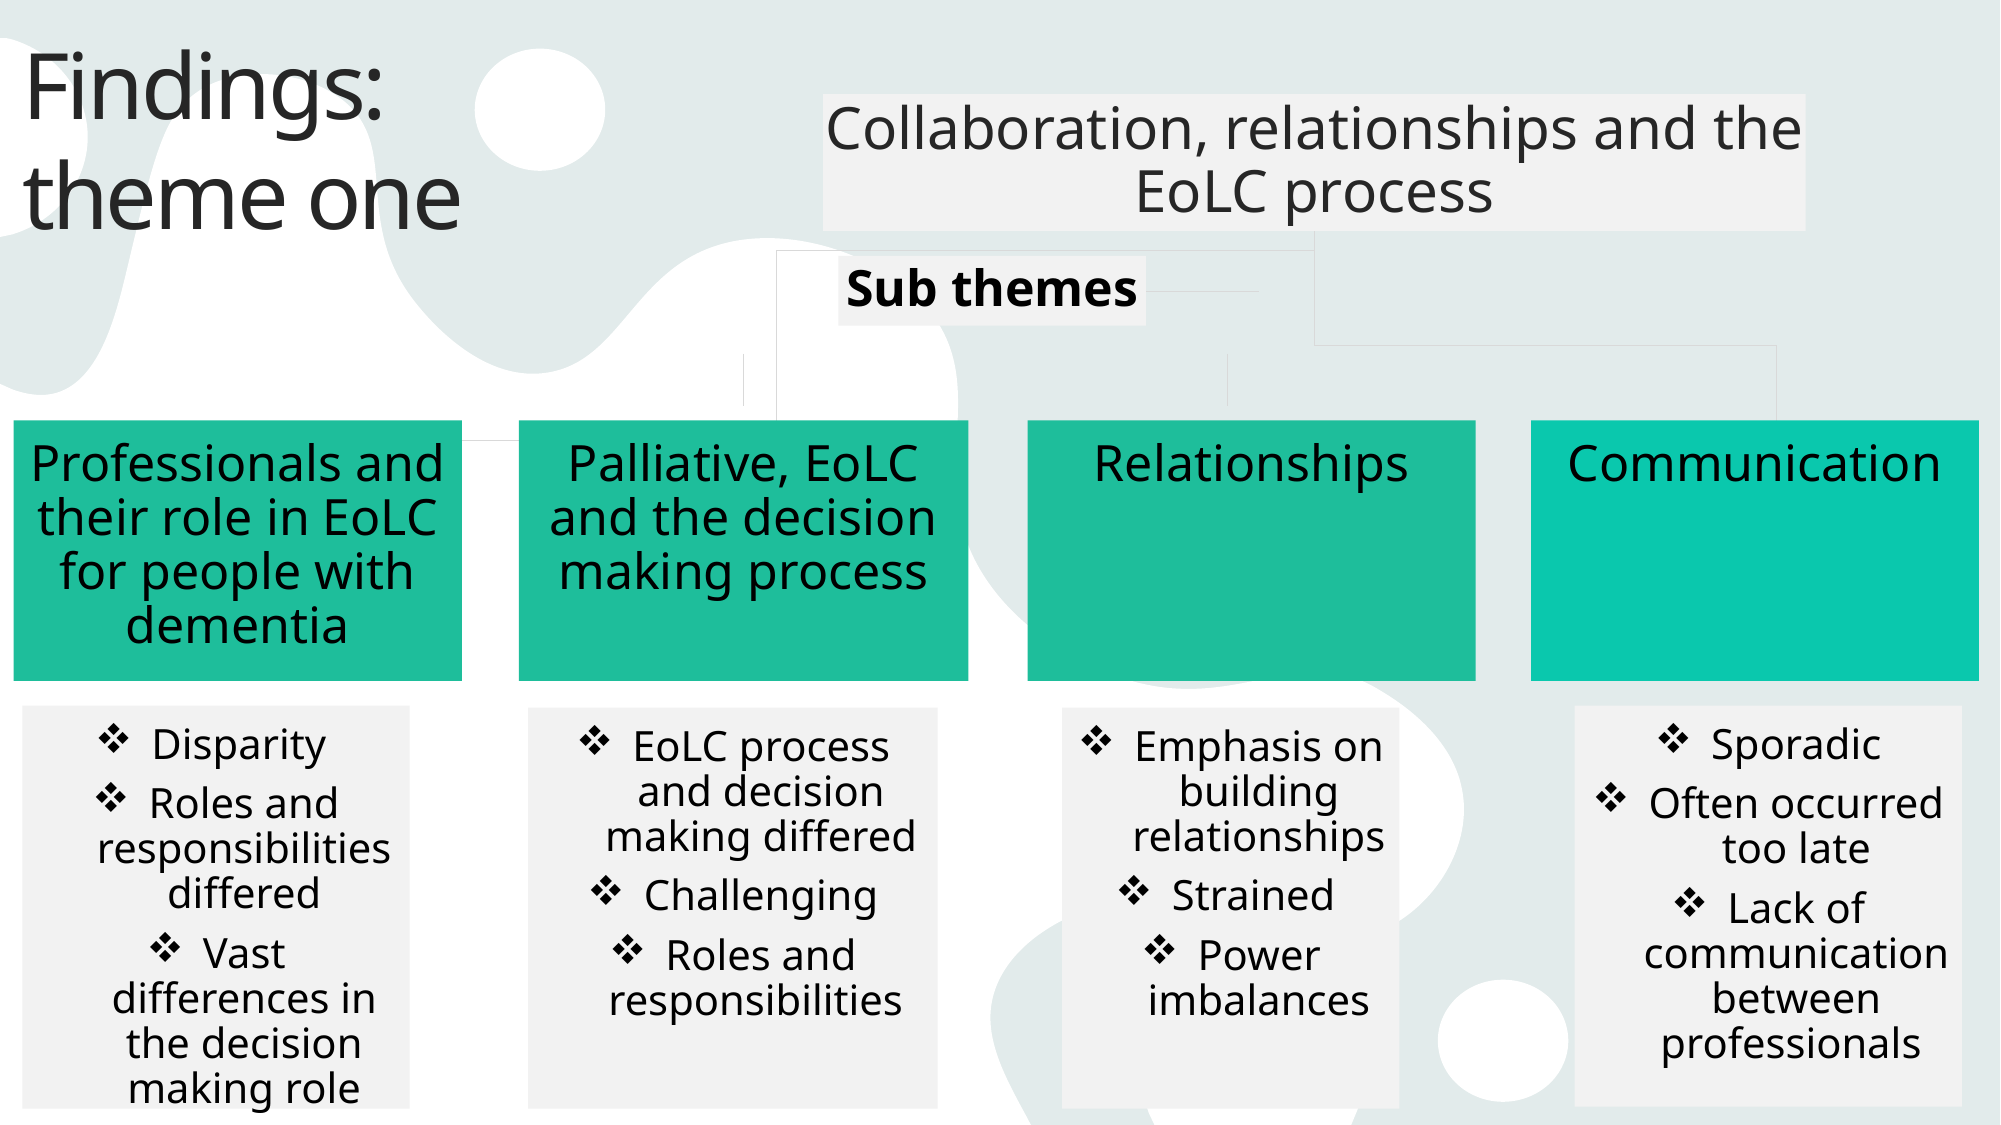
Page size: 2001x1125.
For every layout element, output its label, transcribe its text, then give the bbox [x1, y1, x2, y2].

text_box Professionals and their role in EoLC for people with dementia [13, 420, 462, 681]
text_box Communication [1531, 420, 1979, 681]
text_box EoLC process and decision making differed Challenging Roles and responsibilities [528, 707, 938, 1109]
text_box Sporadic Often occurred too late Lack of communication between professionals [1574, 705, 1962, 1107]
title Findings: theme one [22, 22, 555, 249]
text_box Palliative, EoLC and the decision making process [871, 420, 969, 681]
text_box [681, 0, 871, 884]
text_box Palliative, EoLC and the decision making process [518, 420, 681, 681]
text_box Disparity Roles and responsibilities differed Vast differences in the decision making role [22, 705, 410, 1109]
text_box Collaboration, relationships and the EoLC process [871, 94, 1806, 231]
text_box Relationships [1027, 420, 1476, 681]
text_box Sub themes [871, 255, 1146, 326]
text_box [1431, 113, 1660, 576]
text_box Emphasis on building relationships Strained Power imbalances [1062, 707, 1400, 1109]
